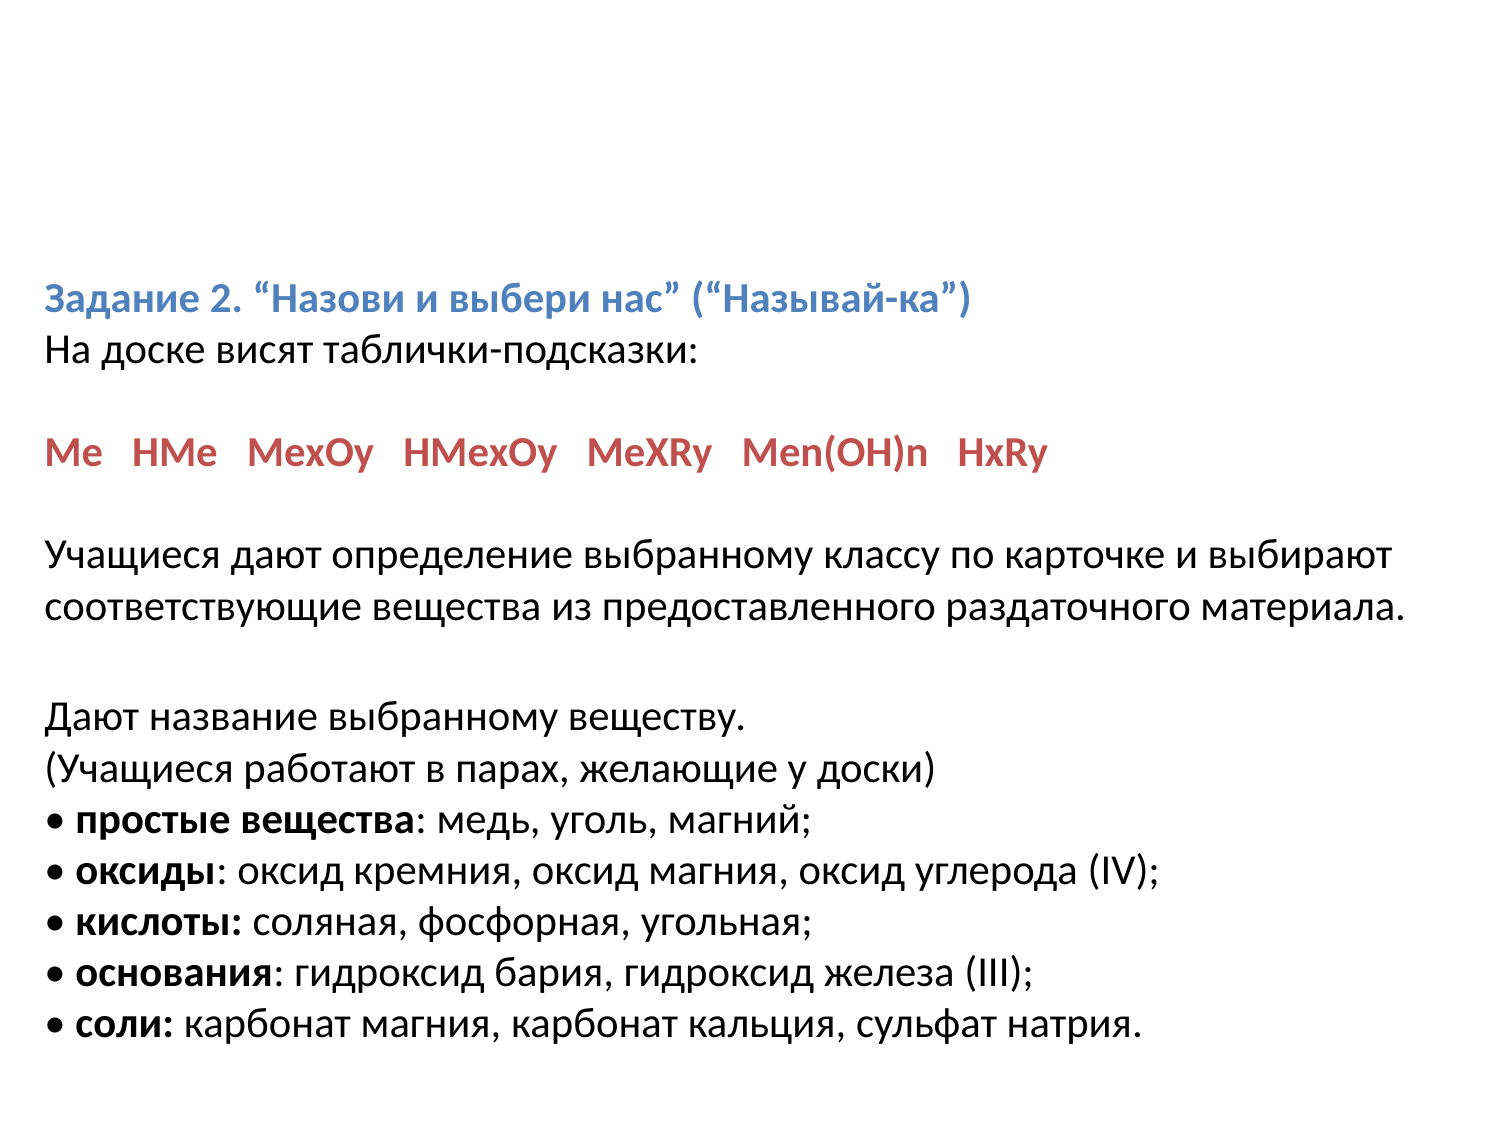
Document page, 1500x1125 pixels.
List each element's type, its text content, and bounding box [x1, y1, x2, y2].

list Задание 2. “Назови и выбери нас” (“Называй-ка”) На доске висят таблички-подсказки: Ме НМе МехОy НМехОy МеХRy Меn(ОН)n НхRy Учащиеся дают определение выбранному классу по карточке и выбирают соответствующие вещества из предоставленного раздаточного материала. Дают название выбранному веществу. (Учащиеся работают в парах, желающие у доски) • простые вещества: медь, уголь, магний; • оксиды: оксид кремния, оксид магния, оксид углерода (IV); • кислоты: соляная, фосфорная, угольная; • основания: гидроксид бария, гидроксид железа (III); • соли: карбонат магния, карбонат кальция, сульфат натрия. [29, 262, 1471, 1125]
